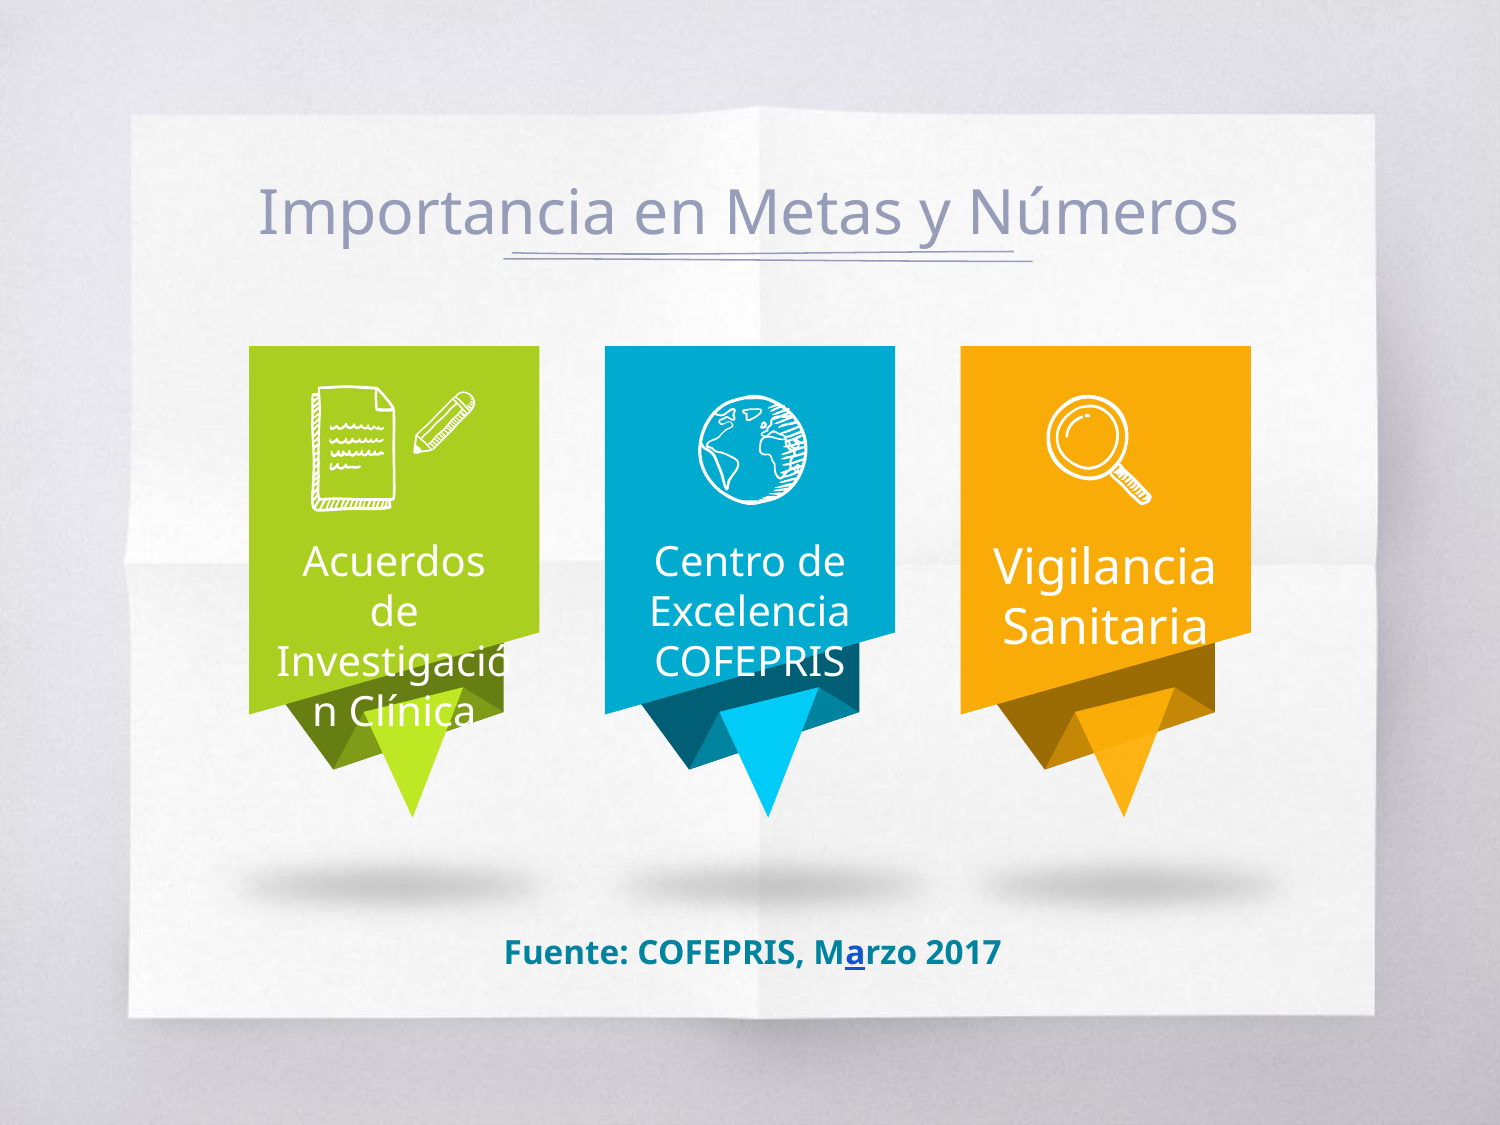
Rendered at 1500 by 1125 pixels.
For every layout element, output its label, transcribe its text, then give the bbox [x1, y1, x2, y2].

text_box [333, 713, 382, 770]
text_box Fuente: COFEPRIS, Marzo 2017 [130, 916, 1376, 992]
text_box [997, 643, 1215, 769]
text_box Acuerdos de Investigación Clínica [258, 527, 531, 576]
text_box [1046, 394, 1152, 505]
text_box [1158, 687, 1215, 732]
text_box [1075, 687, 1175, 818]
text_box [802, 687, 860, 732]
title Importancia en Metas y Números [168, 113, 1332, 263]
text_box [688, 712, 738, 770]
text_box [960, 346, 1251, 715]
text_box Centro de Excelencia COFEPRIS [613, 527, 886, 576]
text_box [641, 643, 860, 769]
text_box [604, 346, 896, 715]
text_box [413, 391, 476, 454]
text_box [698, 394, 808, 505]
text_box [286, 643, 504, 770]
text_box [1044, 711, 1094, 770]
text_box [249, 346, 540, 715]
text_box Vigilancia Sanitaria [969, 527, 1242, 576]
text_box [311, 385, 396, 512]
text_box [363, 687, 464, 818]
text_box [447, 687, 504, 732]
picture [0, 0, 1500, 1125]
text_box [719, 687, 819, 818]
